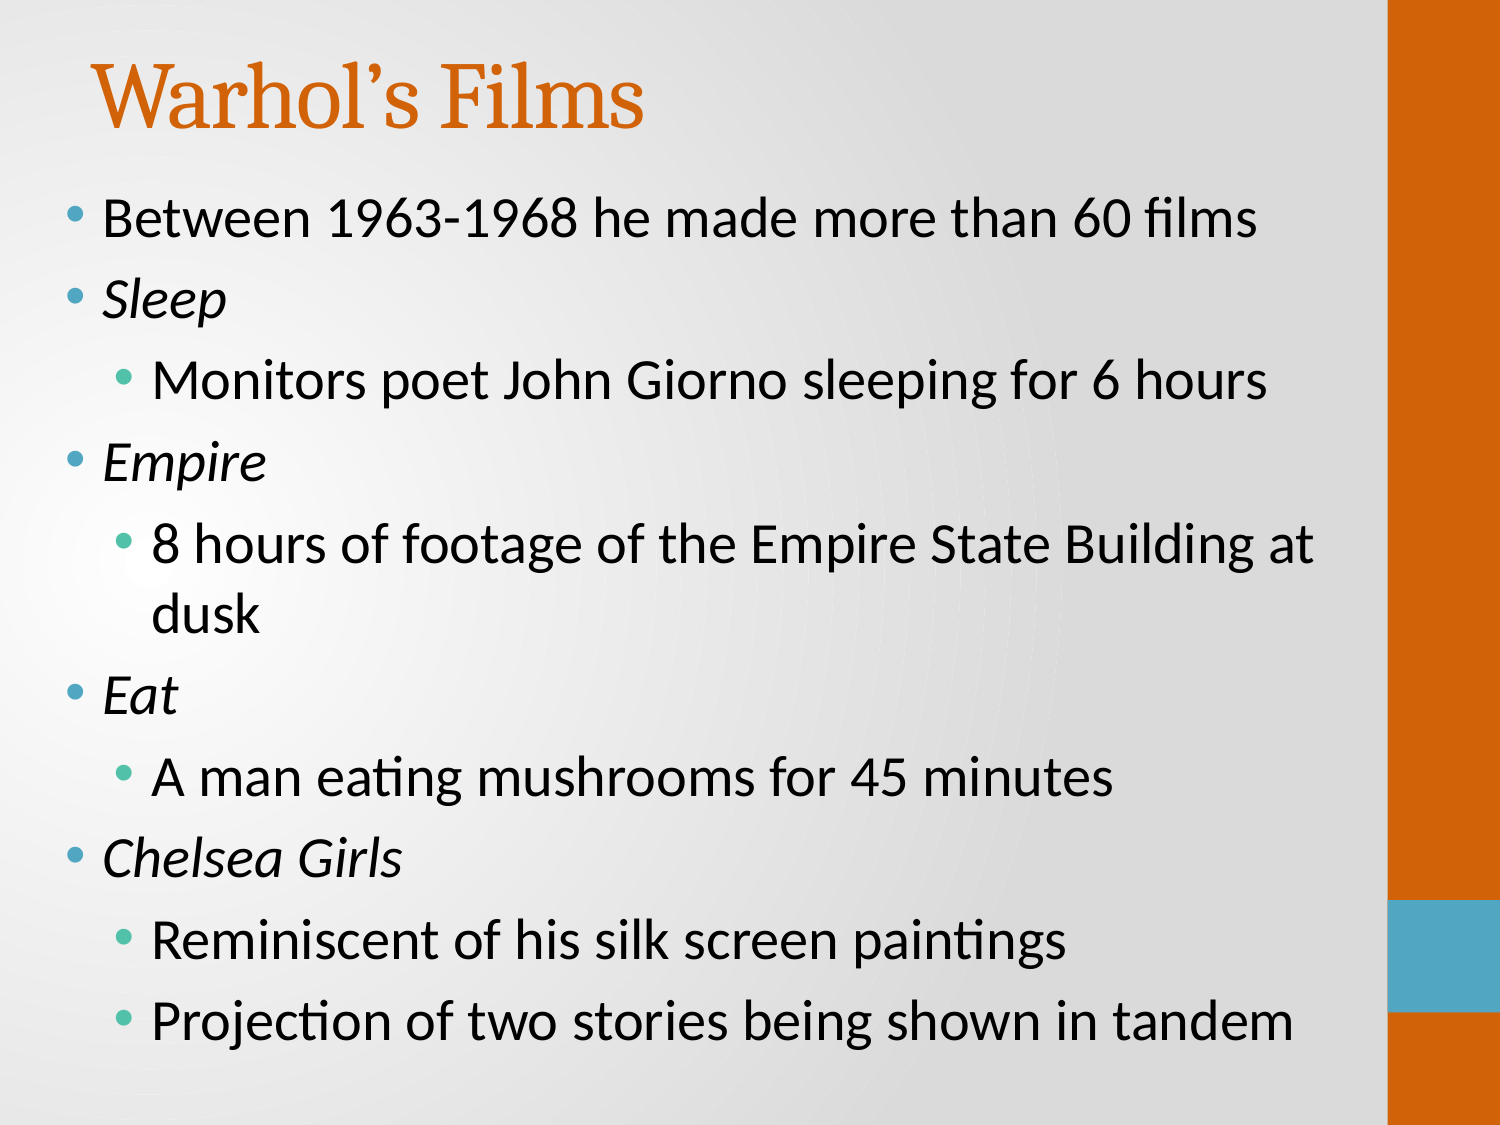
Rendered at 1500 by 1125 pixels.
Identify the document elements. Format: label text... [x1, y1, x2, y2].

list Between 1963-1968 he made more than 60 films Sleep Monitors poet John Giorno sleeping for 6 hours Empire 8 hours of footage of the Empire State Building at dusk Eat A man eating mushrooms for 45 minutes Chelsea Girls Reminiscent of his silk screen paintings Projection of two stories being shown in tandem [31, 171, 1369, 1095]
title Warhol’s Films [75, 45, 1325, 135]
